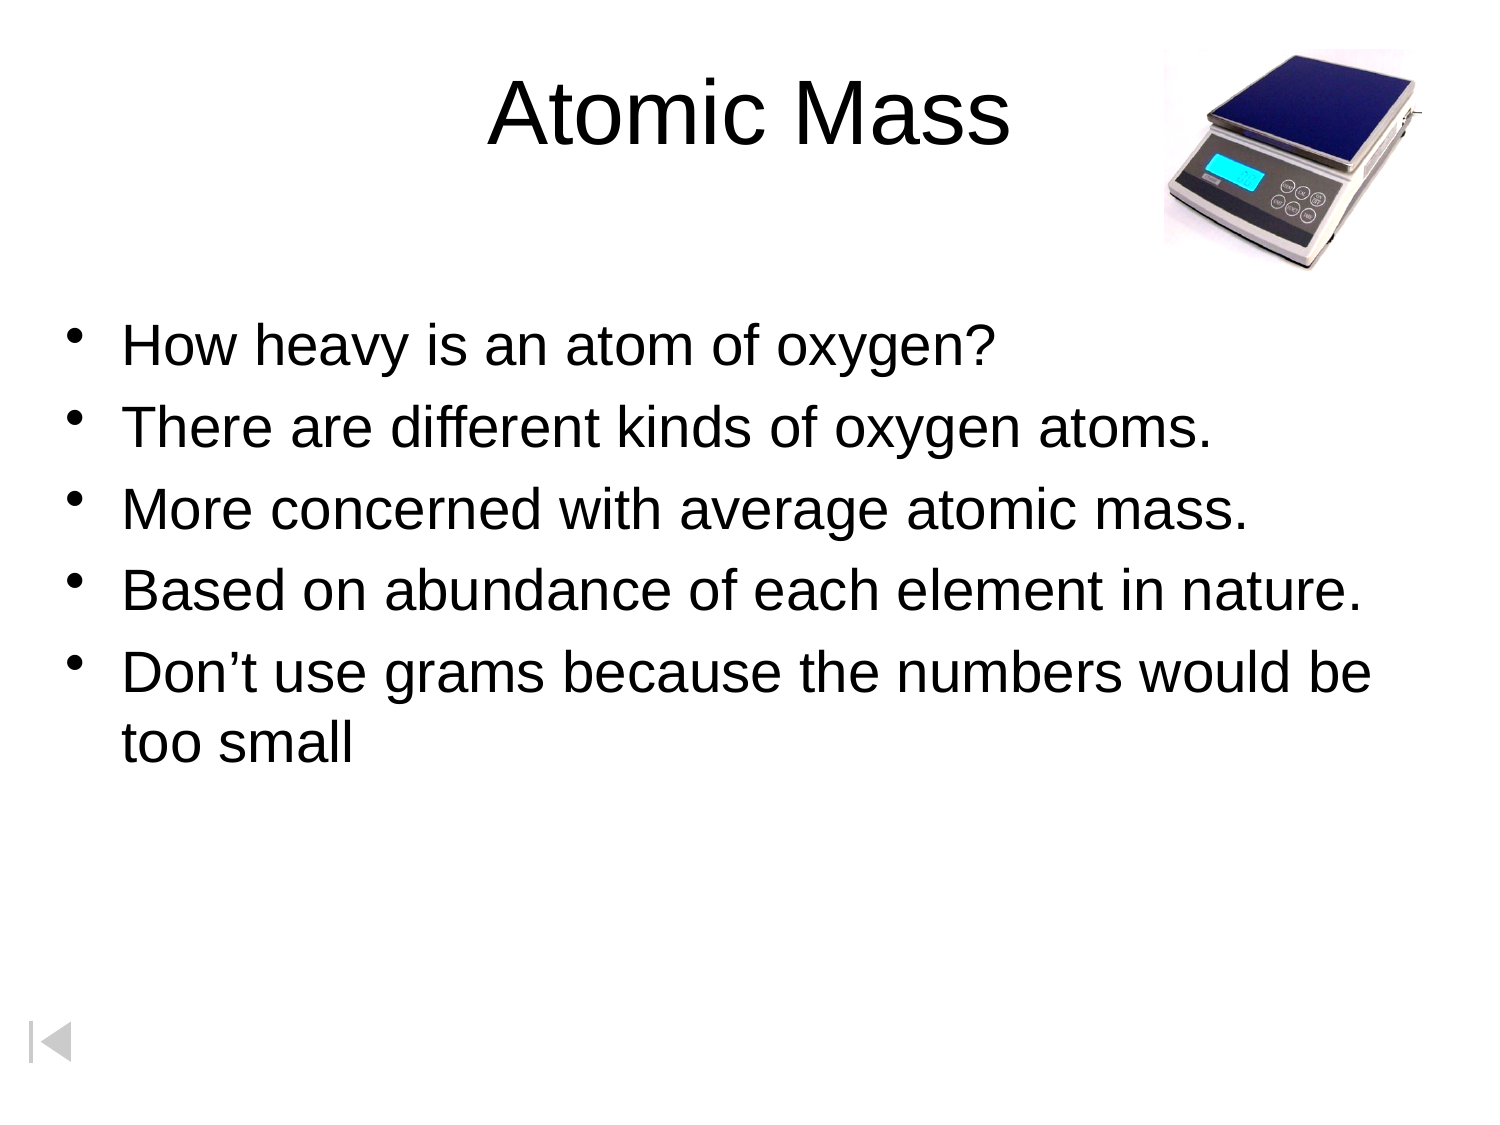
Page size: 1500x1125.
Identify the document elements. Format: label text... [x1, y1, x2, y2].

picture [1163, 49, 1422, 271]
list How heavy is an atom of oxygen? There are different kinds of oxygen atoms. More concerned with average atomic mass. Based on abundance of each element in nature. Don’t use grams because the numbers would be too small [49, 299, 1463, 1063]
text_box [0, 1012, 100, 1072]
title Atomic Mass [74, 44, 1426, 249]
